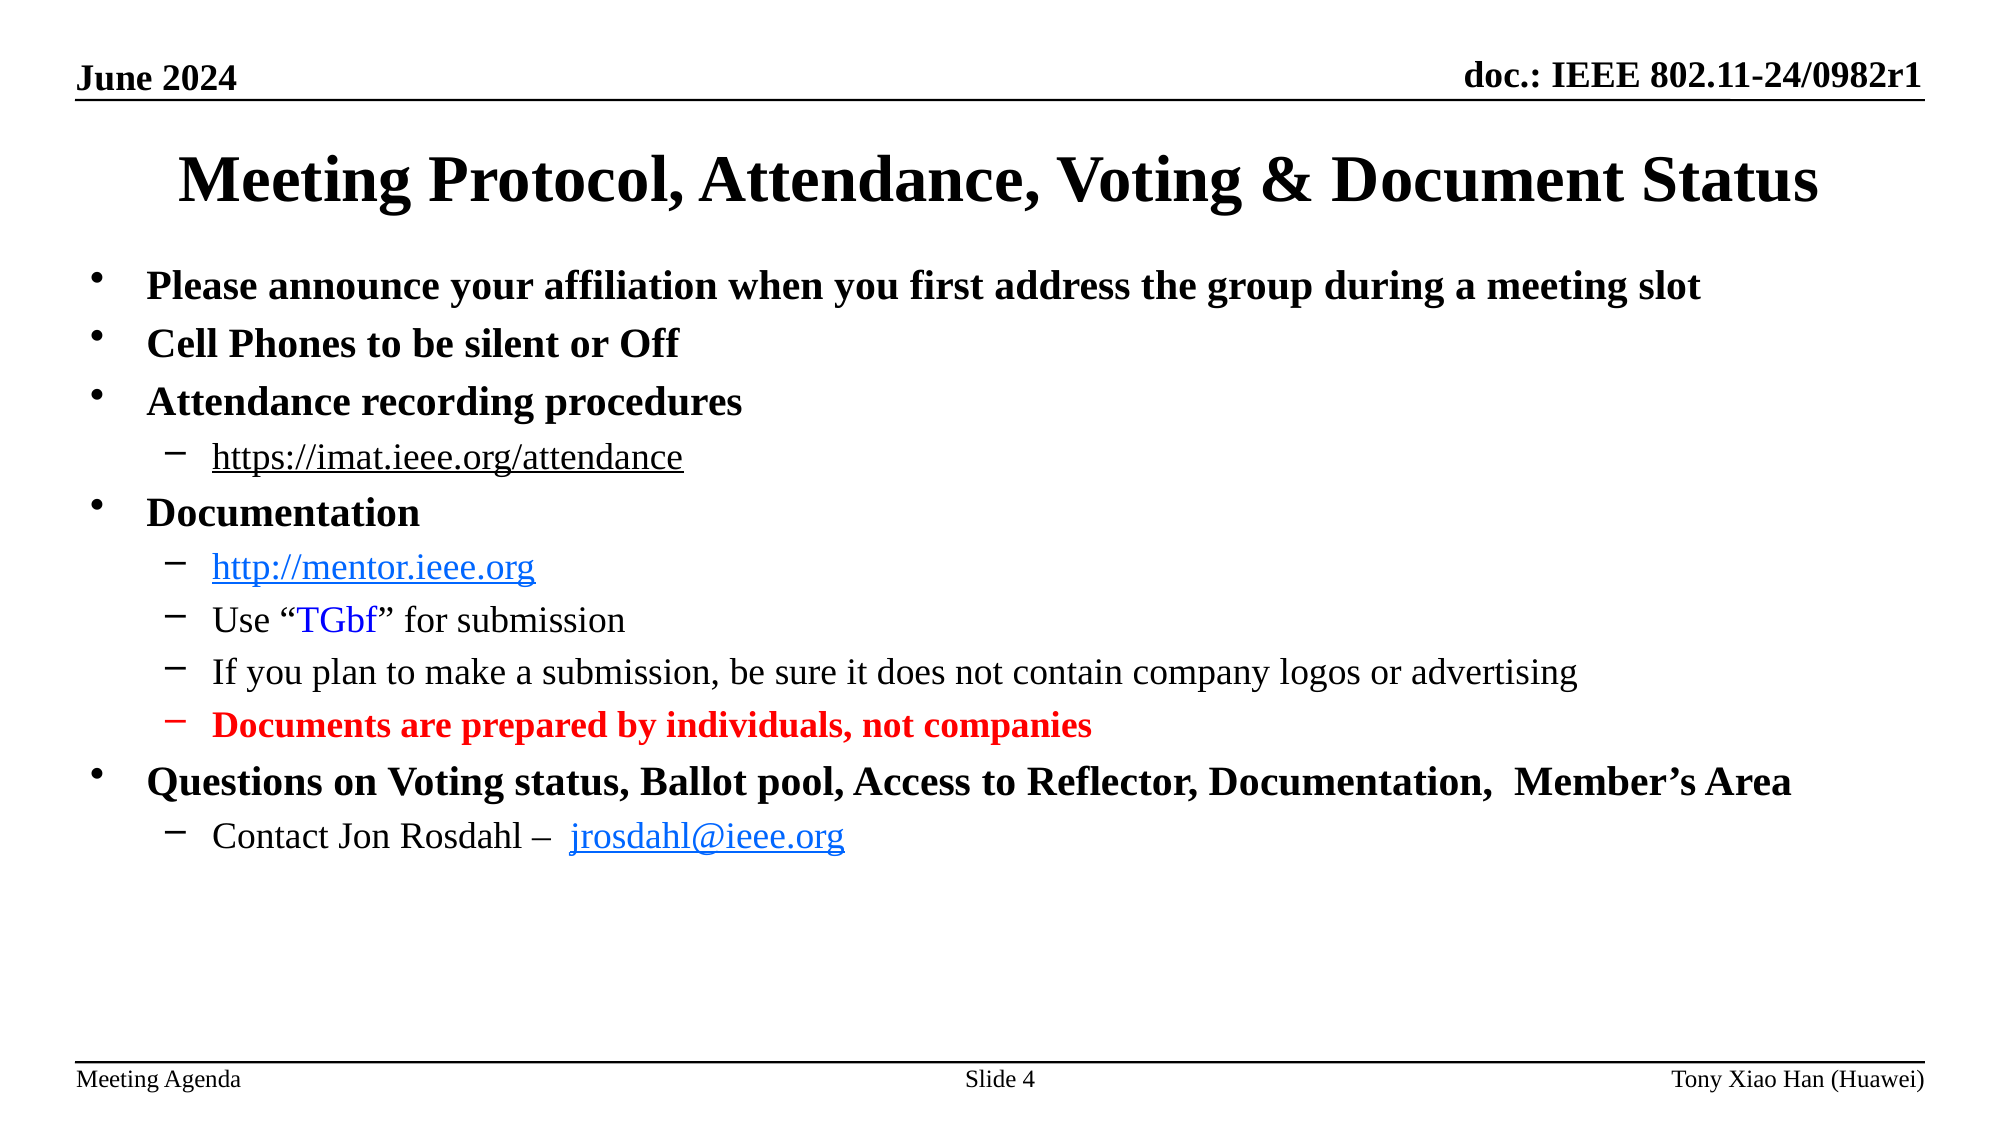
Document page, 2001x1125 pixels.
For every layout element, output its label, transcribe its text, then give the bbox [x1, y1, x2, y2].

text_box Meeting Protocol, Attendance, Voting & Document Status [75, 87, 1925, 263]
list Please announce your affiliation when you first address the group during a meeting slot Cell Phones to be silent or Off Attendance recording procedures https://imat.ieee.org/attendance Documentation http://mentor.ieee.org Use “TGbf” for submission If you plan to make a submission, be sure it does not contain company logos or advertising Documents are prepared by individuals, not companies Questions on Voting status, Ballot pool, Access to Reflector, Documentation, Member’s Area Contact Jon Rosdahl – jrosdahl@ieee.org [75, 263, 1925, 925]
